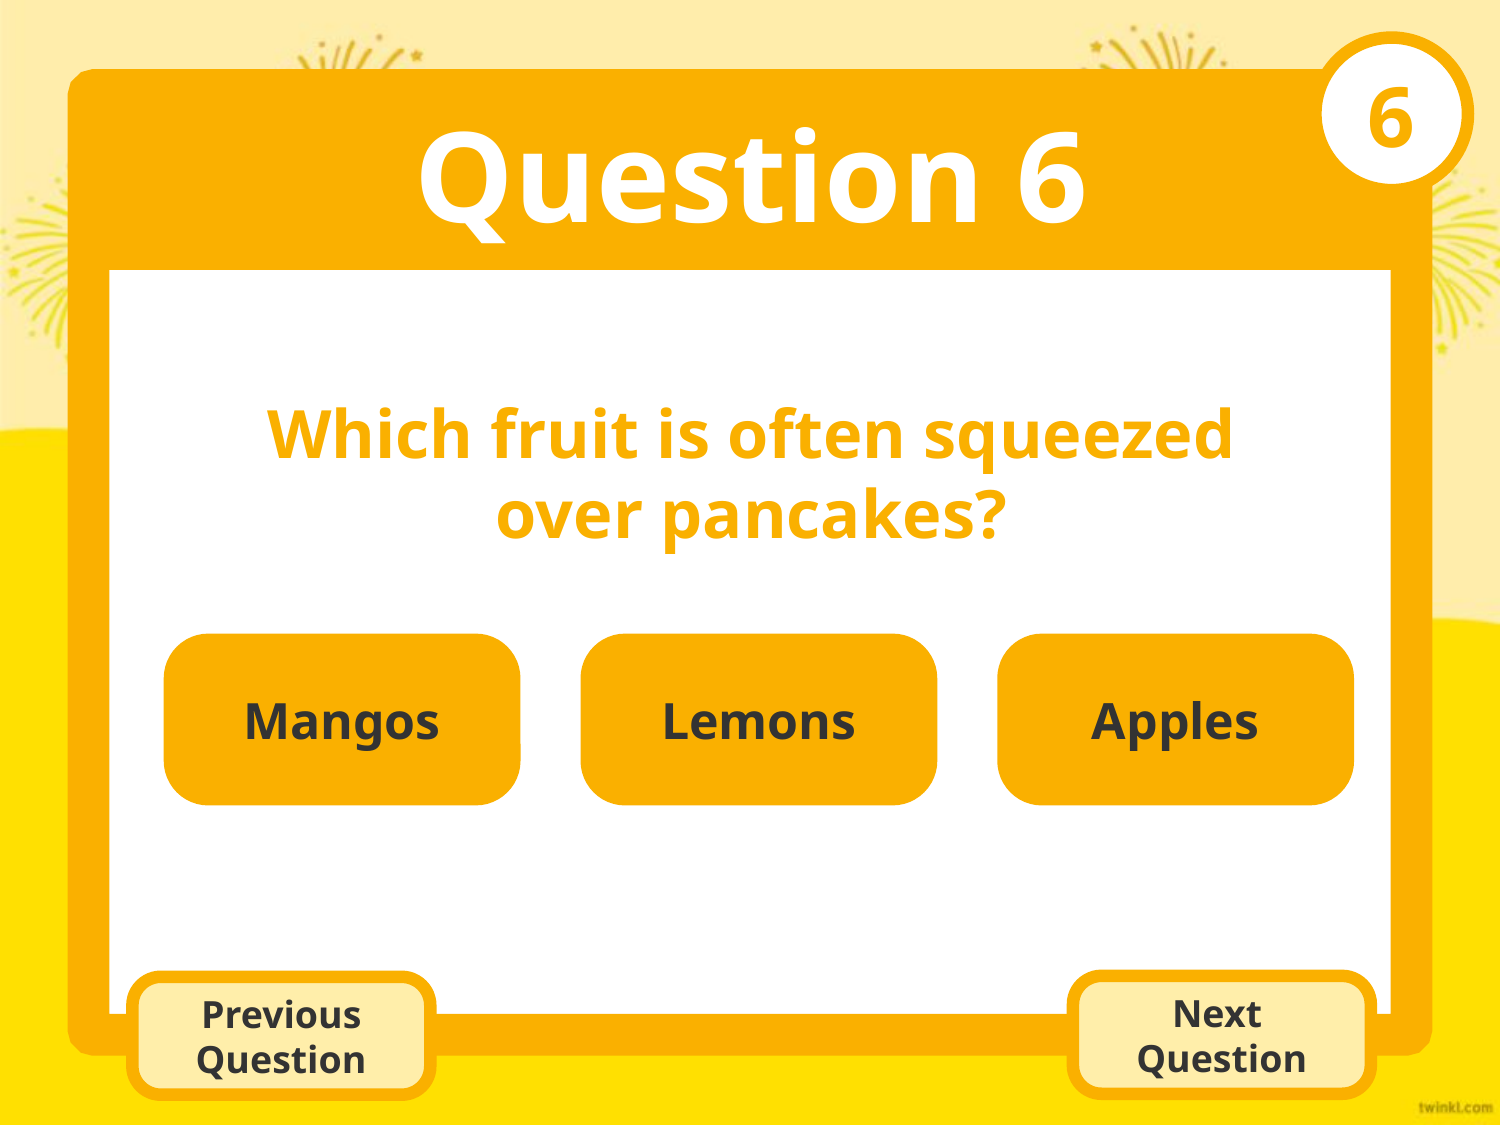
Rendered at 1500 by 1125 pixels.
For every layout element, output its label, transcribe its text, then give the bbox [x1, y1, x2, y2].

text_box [88, 90, 1412, 1035]
text_box Next Question [1071, 1035, 1372, 1095]
text_box 6 [1318, 36, 1470, 189]
text_box Previous Question [131, 1035, 432, 1096]
picture [0, 0, 1500, 1125]
